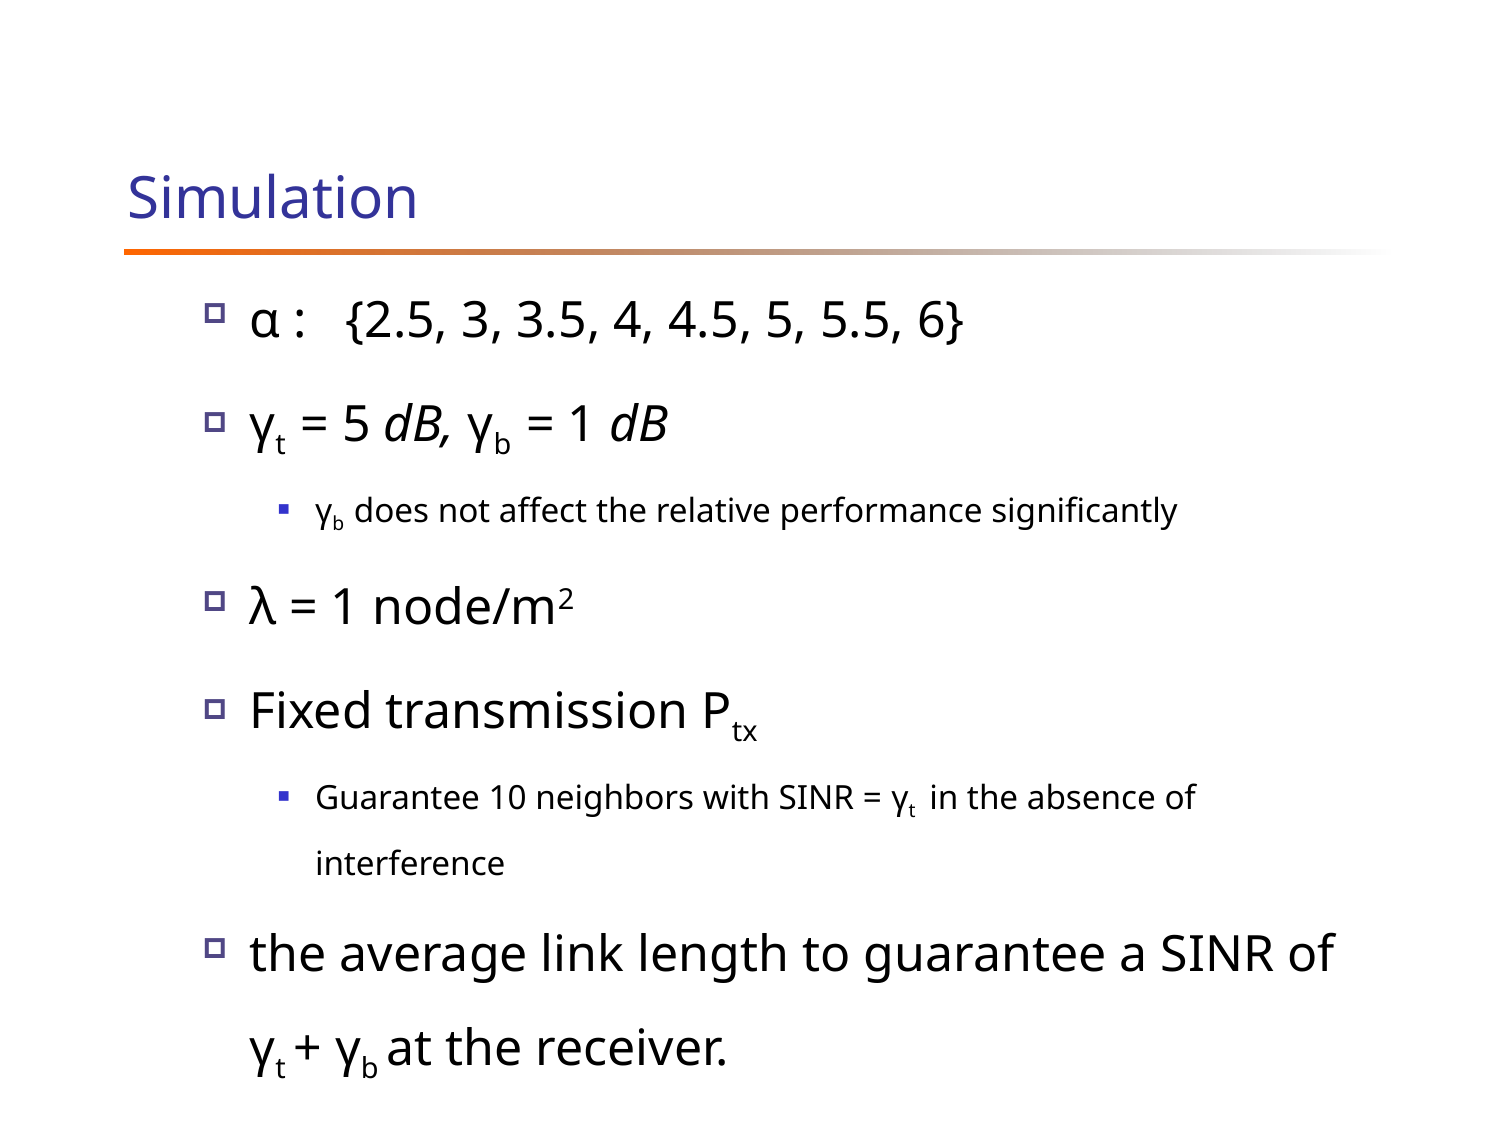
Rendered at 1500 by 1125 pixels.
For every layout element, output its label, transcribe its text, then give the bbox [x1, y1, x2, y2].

title Simulation [112, 49, 1392, 238]
list α : {2.5, 3, 3.5, 4, 4.5, 5, 5.5, 6} γt = 5 dB, γb = 1 dB γb does not affect the relative performance significantly λ = 1 node/m2 Fixed transmission Ptx Guarantee 10 neighbors with SINR = γt in the absence of interference the average link length to guarantee a SINR of γt + γb at the receiver. Pnoise = − 95dBm [112, 249, 1388, 1026]
